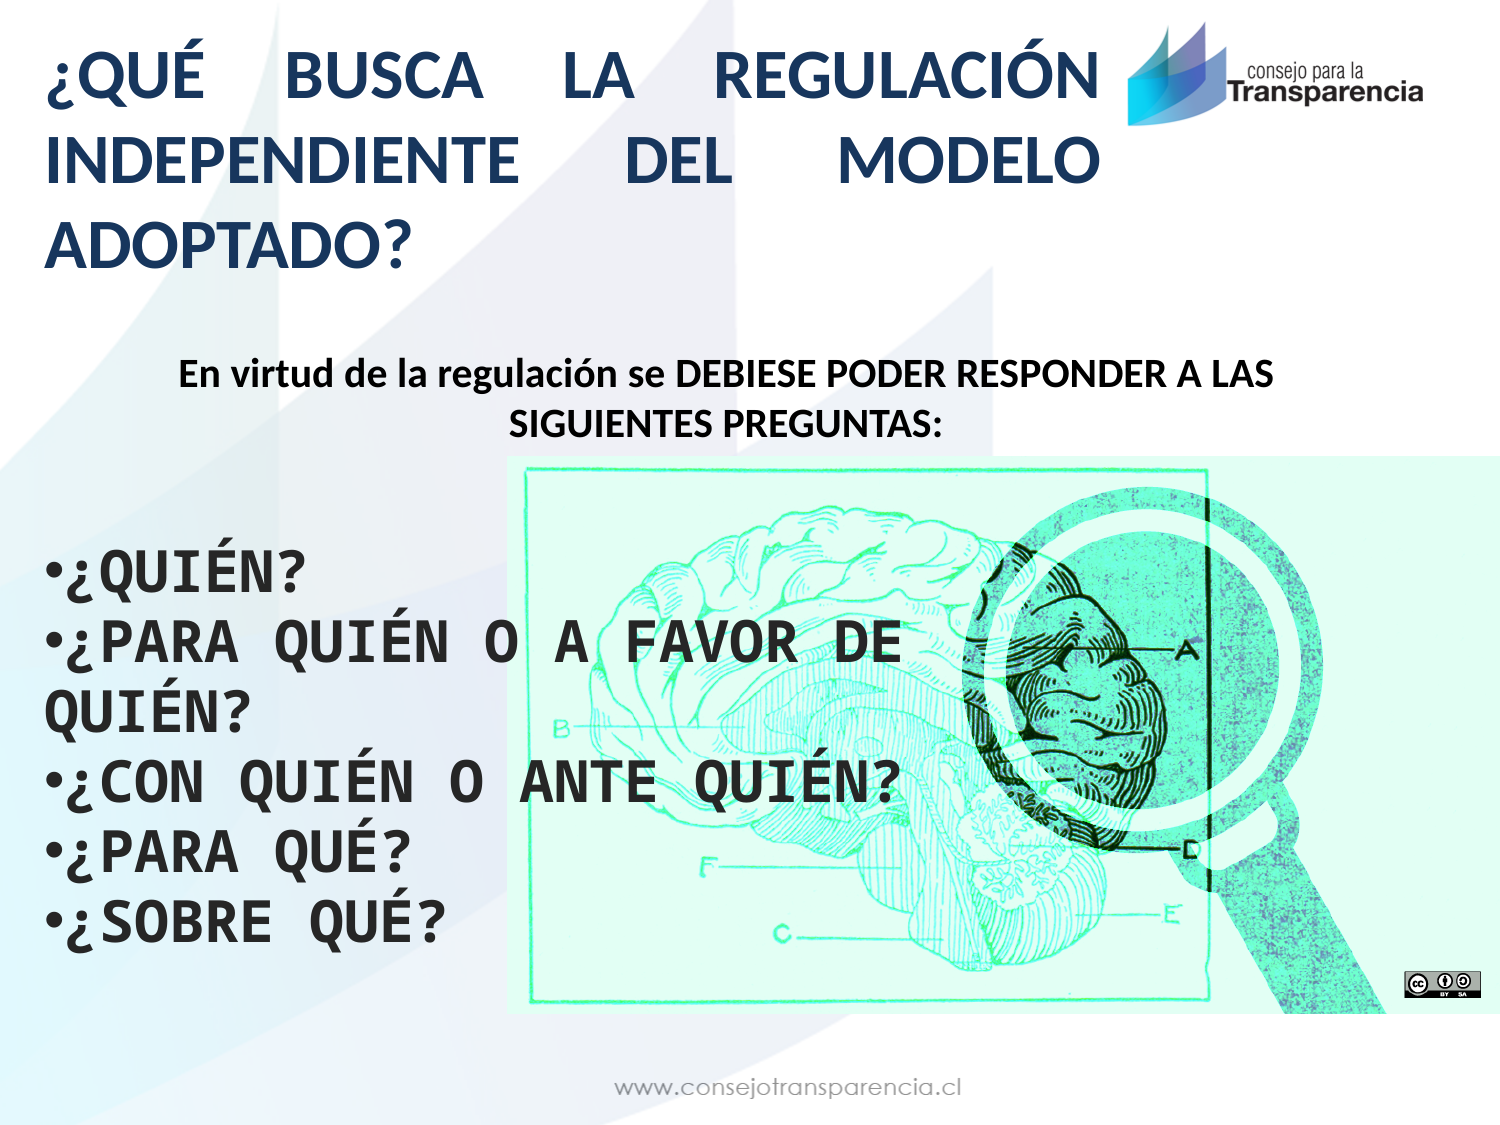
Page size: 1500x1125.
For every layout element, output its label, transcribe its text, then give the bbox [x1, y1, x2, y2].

text_box [218, 196, 1258, 293]
title ¿QUÉ BUSCA LA REGULACIÓN INDEPENDIENTE DEL MODELO ADOPTADO? [29, 19, 1117, 291]
text_box ¿QUIÉN? ¿PARA QUIÉN O A FAVOR DE QUIÉN? ¿CON QUIÉN O ANTE QUIÉN? ¿PARA QUÉ? ¿SOBRE QUÉ? [29, 527, 501, 1007]
text_box En virtud de la regulación se DEBIESE PODER RESPONDER A LAS SIGUIENTES PREGUNTAS: [64, 338, 1388, 453]
text_box [35, 1066, 1500, 1125]
picture [0, 0, 1500, 1125]
